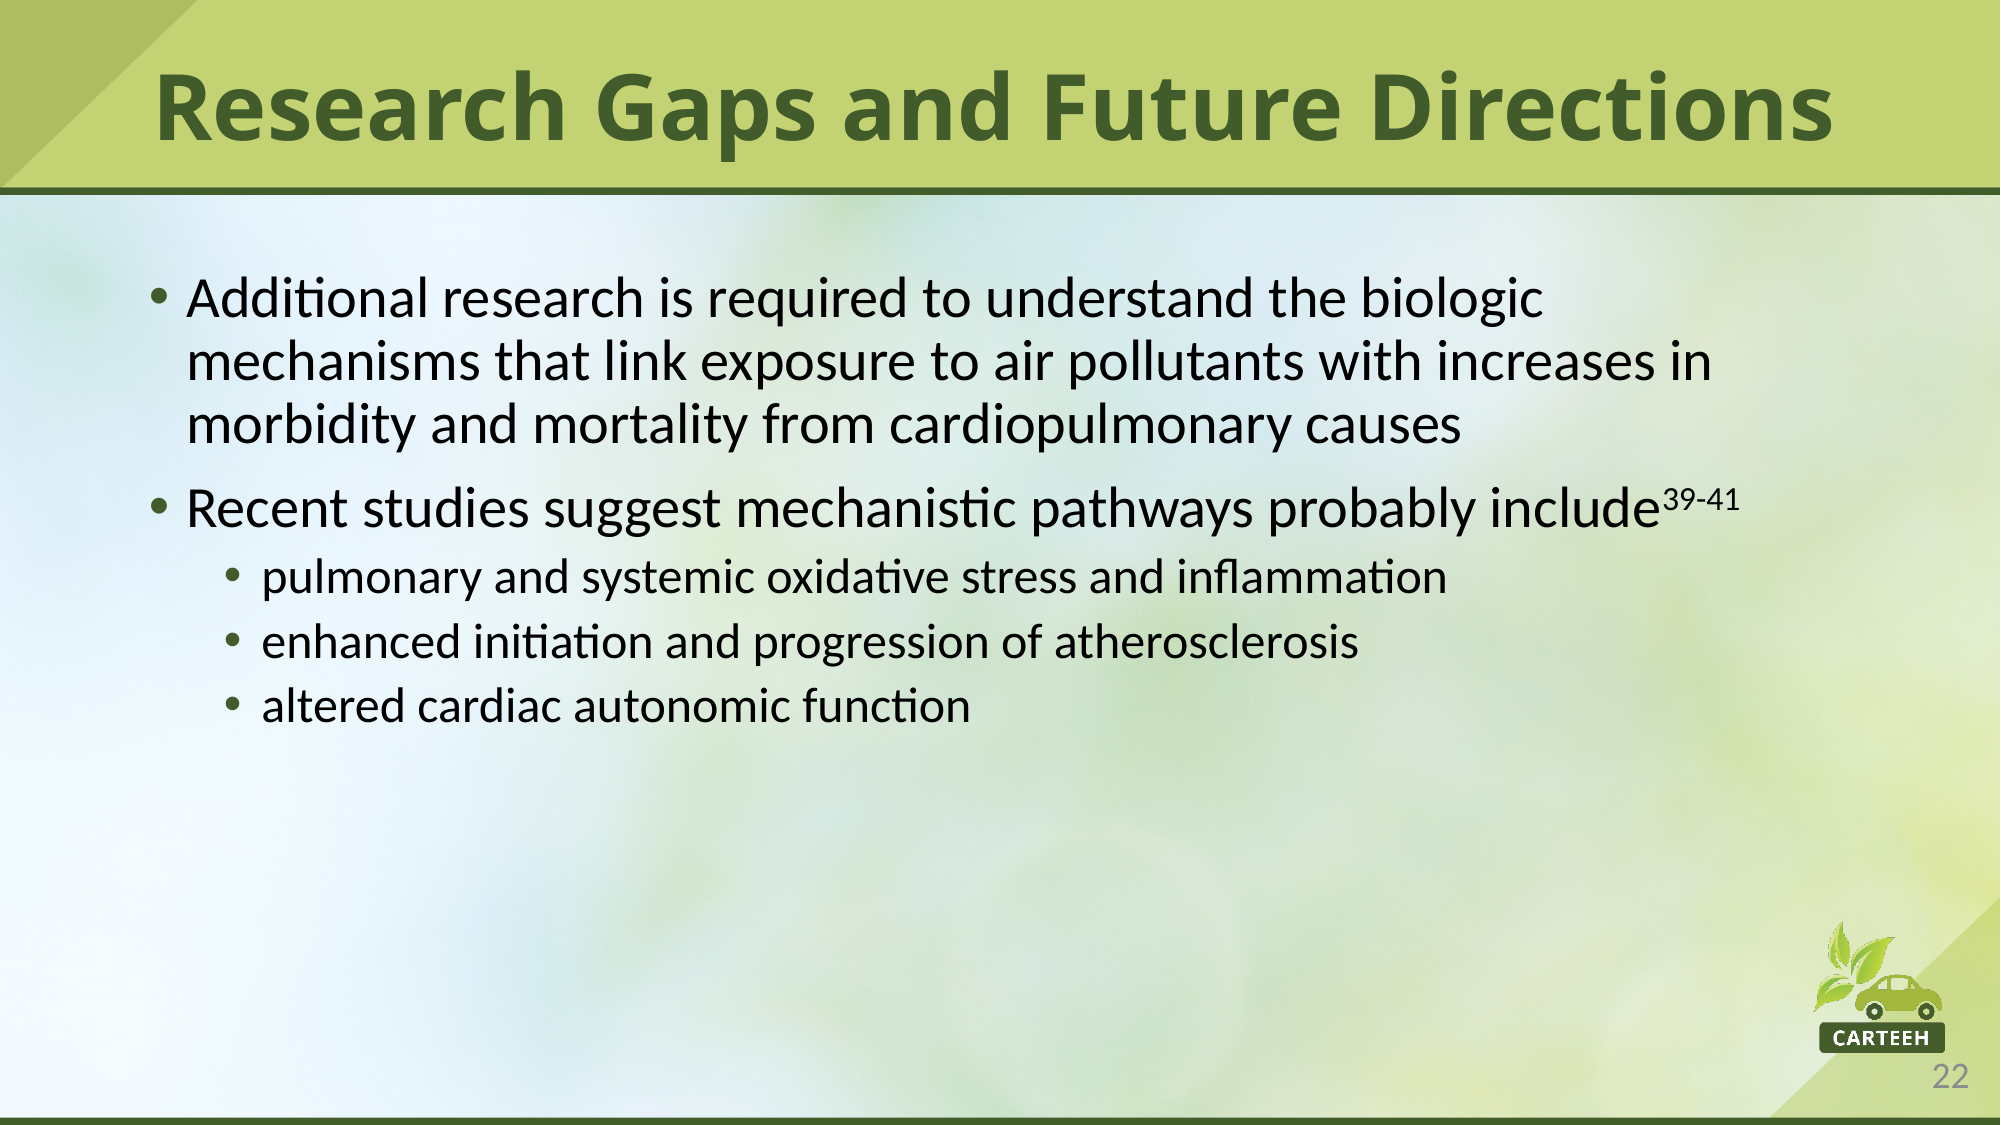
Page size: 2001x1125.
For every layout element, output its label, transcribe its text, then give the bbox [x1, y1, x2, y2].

title Research Gaps and Future Directions [137, 34, 2000, 188]
list Additional research is required to understand the biologic mechanisms that link exposure to air pollutants with increases in morbidity and mortality from cardiopulmonary causes Recent studies suggest mechanistic pathways probably include39-41 pulmonary and systemic oxidative stress and inflammation enhanced initiation and progression of atherosclerosis altered cardiac autonomic function [133, 260, 1859, 1043]
picture [1813, 920, 1945, 1053]
